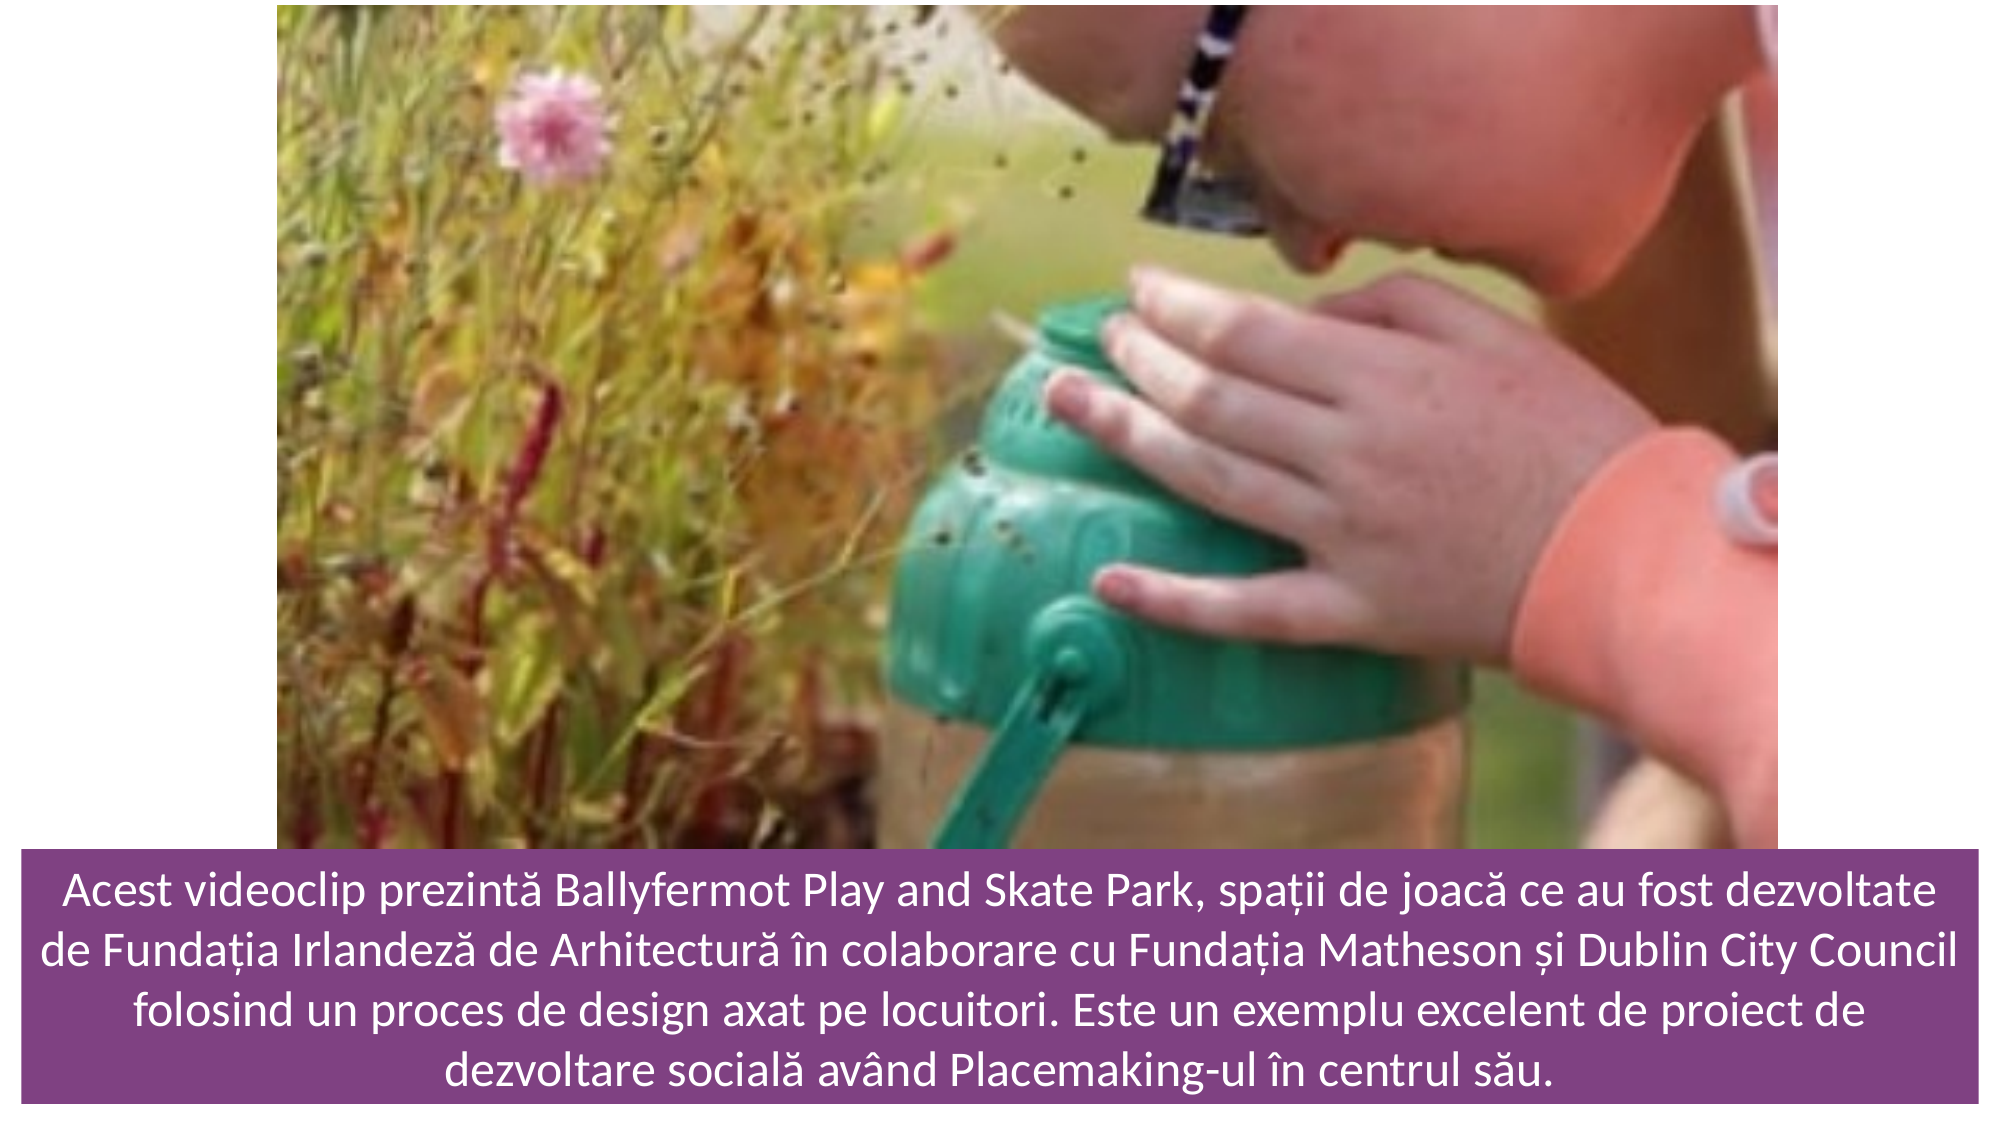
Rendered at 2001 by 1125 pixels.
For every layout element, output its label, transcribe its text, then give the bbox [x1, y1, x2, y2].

text_box Acest videoclip prezintă Ballyfermot Play and Skate Park, spații de joacă ce au fost dezvoltate de Fundația Irlandeză de Arhitectură în colaborare cu Fundația Matheson și Dublin City Council folosind un proces de design axat pe locuitori. Este un exemplu excelent de proiect de dezvoltare socială având Placemaking-ul în centrul său. [21, 849, 1979, 1104]
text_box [276, 4, 1779, 850]
